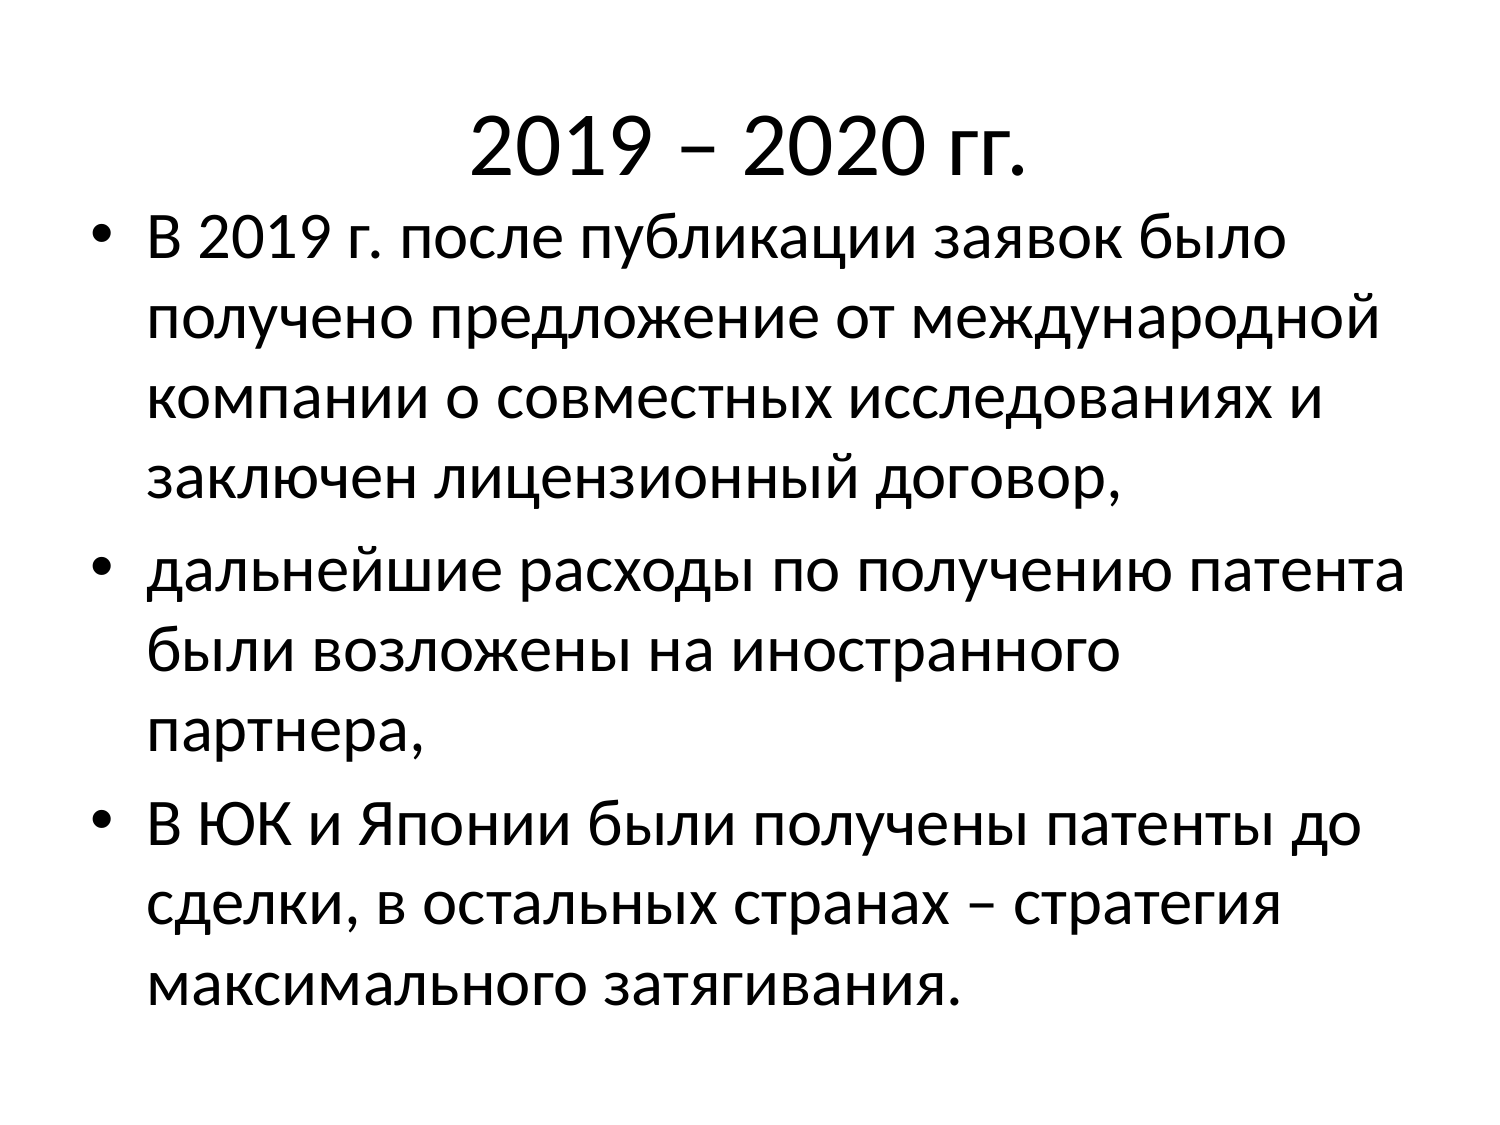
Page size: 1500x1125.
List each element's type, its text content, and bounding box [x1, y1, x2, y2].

list В 2019 г. после публикации заявок было получено предложение от международной компании о совместных исследованиях и заключен лицензионный договор, дальнейшие расходы по получению патента были возложены на иностранного партнера, В ЮК и Японии были получены патенты до сделки, в остальных странах – стратегия максимального затягивания. [74, 184, 1426, 1006]
title 2019 – 2020 гг. [74, 44, 1426, 184]
